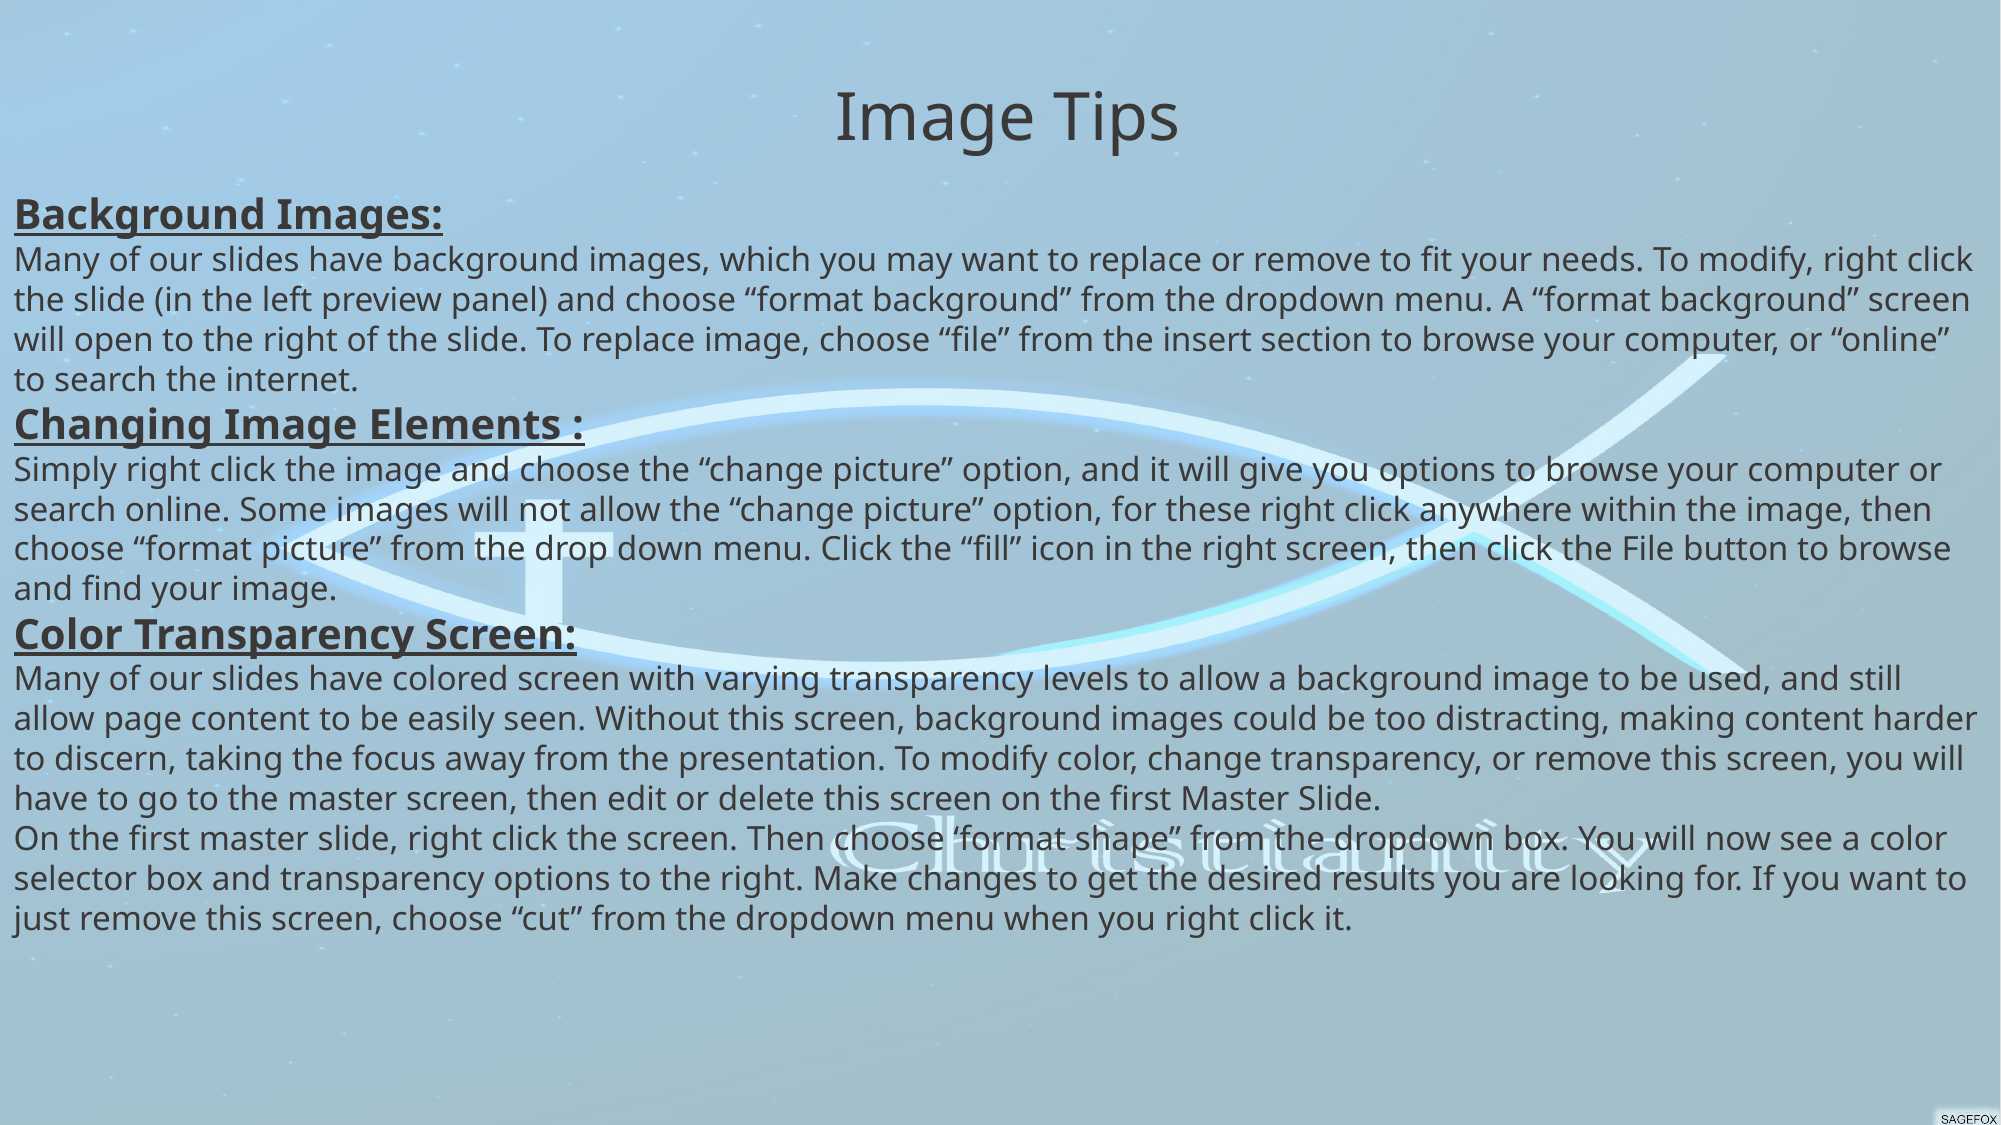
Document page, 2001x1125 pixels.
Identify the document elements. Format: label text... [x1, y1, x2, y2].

text_box Background Images: Many of our slides have background images, which you may want to replace or remove to fit your needs. To modify, right click the slide (in the left preview panel) and choose “format background” from the dropdown menu. A “format background” screen will open to the right of the slide. To replace image, choose “file” from the insert section to browse your computer, or “online” to search the internet. Changing Image Elements : Simply right click the image and choose the “change picture” option, and it will give you options to browse your computer or search online. Some images will not allow the “change picture” option, for these right click anywhere within the image, then choose “format picture” from the drop down menu. Click the “fill” icon in the right screen, then click the File button to browse and find your image. Color Transparency Screen: Many of our slides have colored screen with varying transparency levels to allow a background image to be used, and still allow page content to be easily seen. Without this screen, background images could be too distracting, making content harder to discern, taking the focus away from the presentation. To modify color, change transparency, or remove this screen, you will have to go to the master screen, then edit or delete this screen on the first Master Slide. On the first master slide, right click the screen. Then choose ‘format shape” from the dropdown box. You will now see a color selector box and transparency options to the right. Make changes to get the desired results you are looking for. If you want to just remove this screen, choose “cut” from the dropdown menu when you right click it. [0, 0, 2000, 1125]
picture [1938, 1114, 1999, 1125]
title Image Tips [597, 59, 1420, 177]
